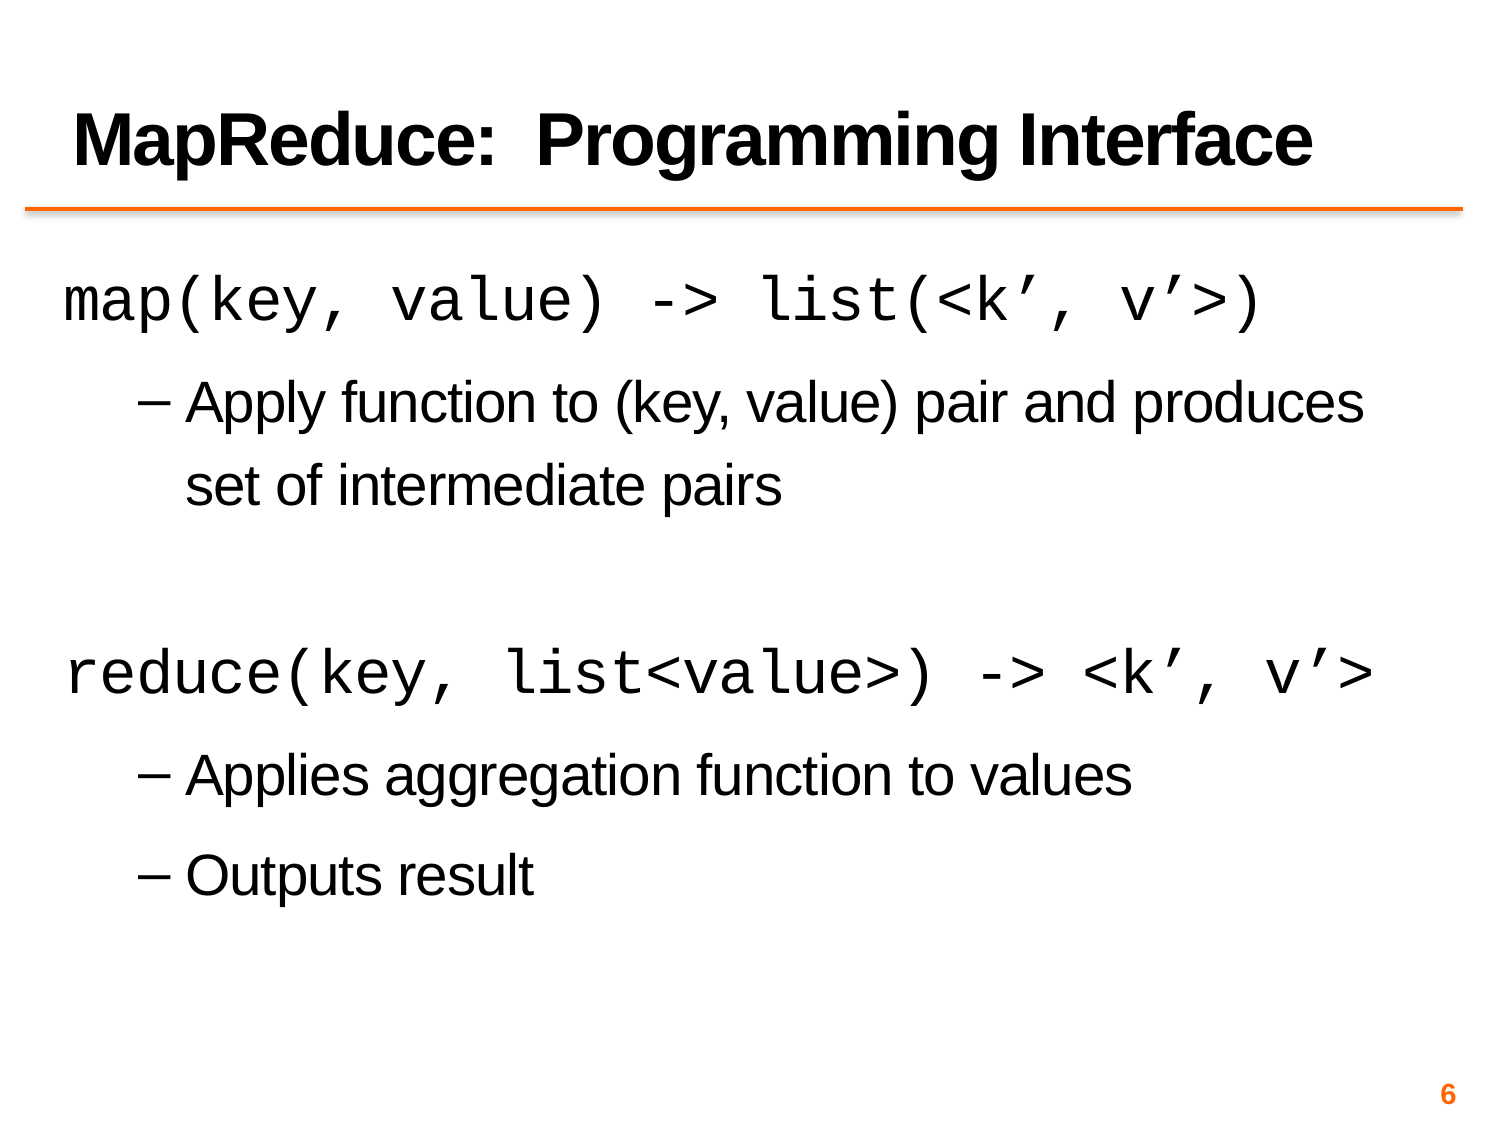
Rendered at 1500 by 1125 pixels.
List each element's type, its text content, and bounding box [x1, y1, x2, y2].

title MapReduce: Programming Interface [57, 12, 1463, 188]
list map(key, value) -> list(<k’, v’>) Apply function to (key, value) pair and produces set of intermediate pairs reduce(key, list<value>) -> <k’, v’> Applies aggregation function to values Outputs result [57, 237, 1426, 1125]
slide_number 6 [1112, 1074, 1463, 1110]
